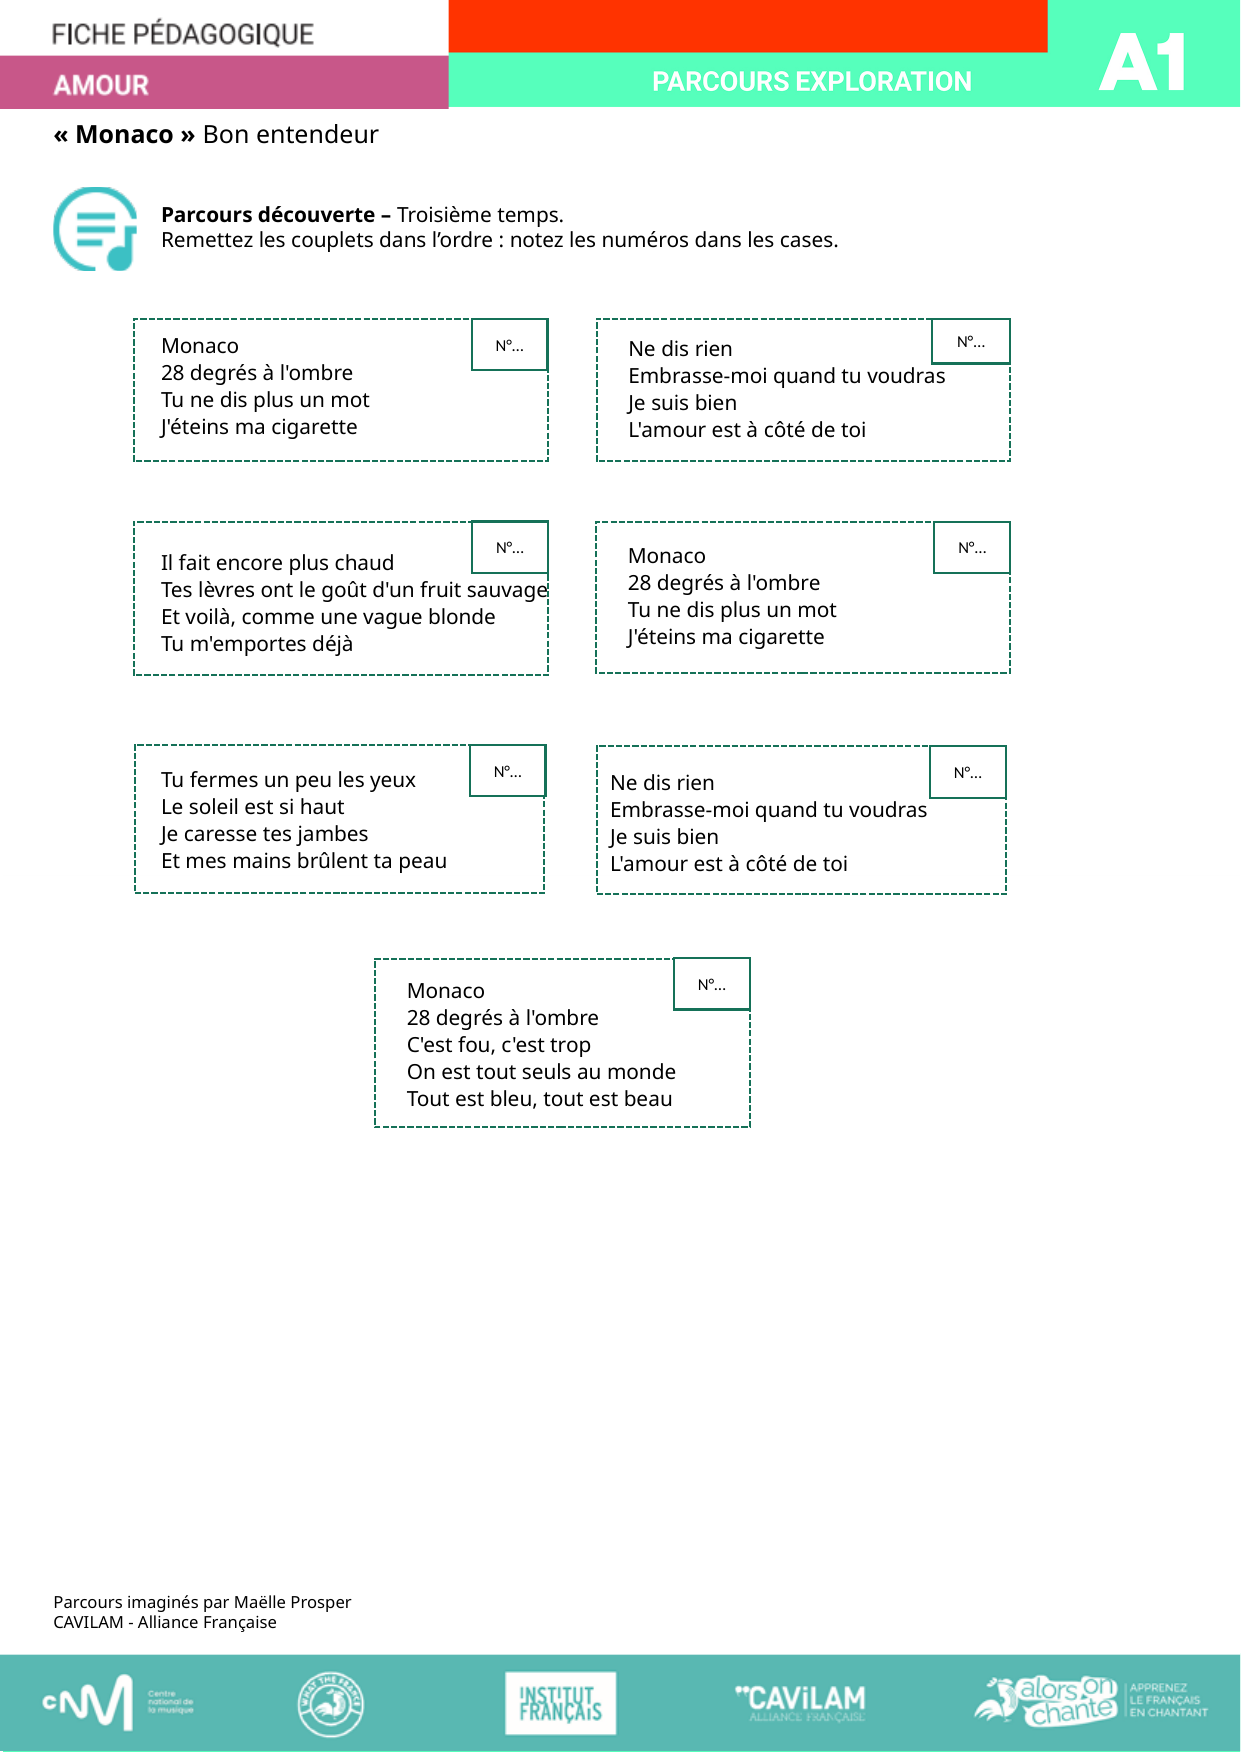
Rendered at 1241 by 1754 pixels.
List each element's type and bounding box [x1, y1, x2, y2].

picture [0, 0, 1241, 1752]
text_box [161, 201, 1079, 1228]
